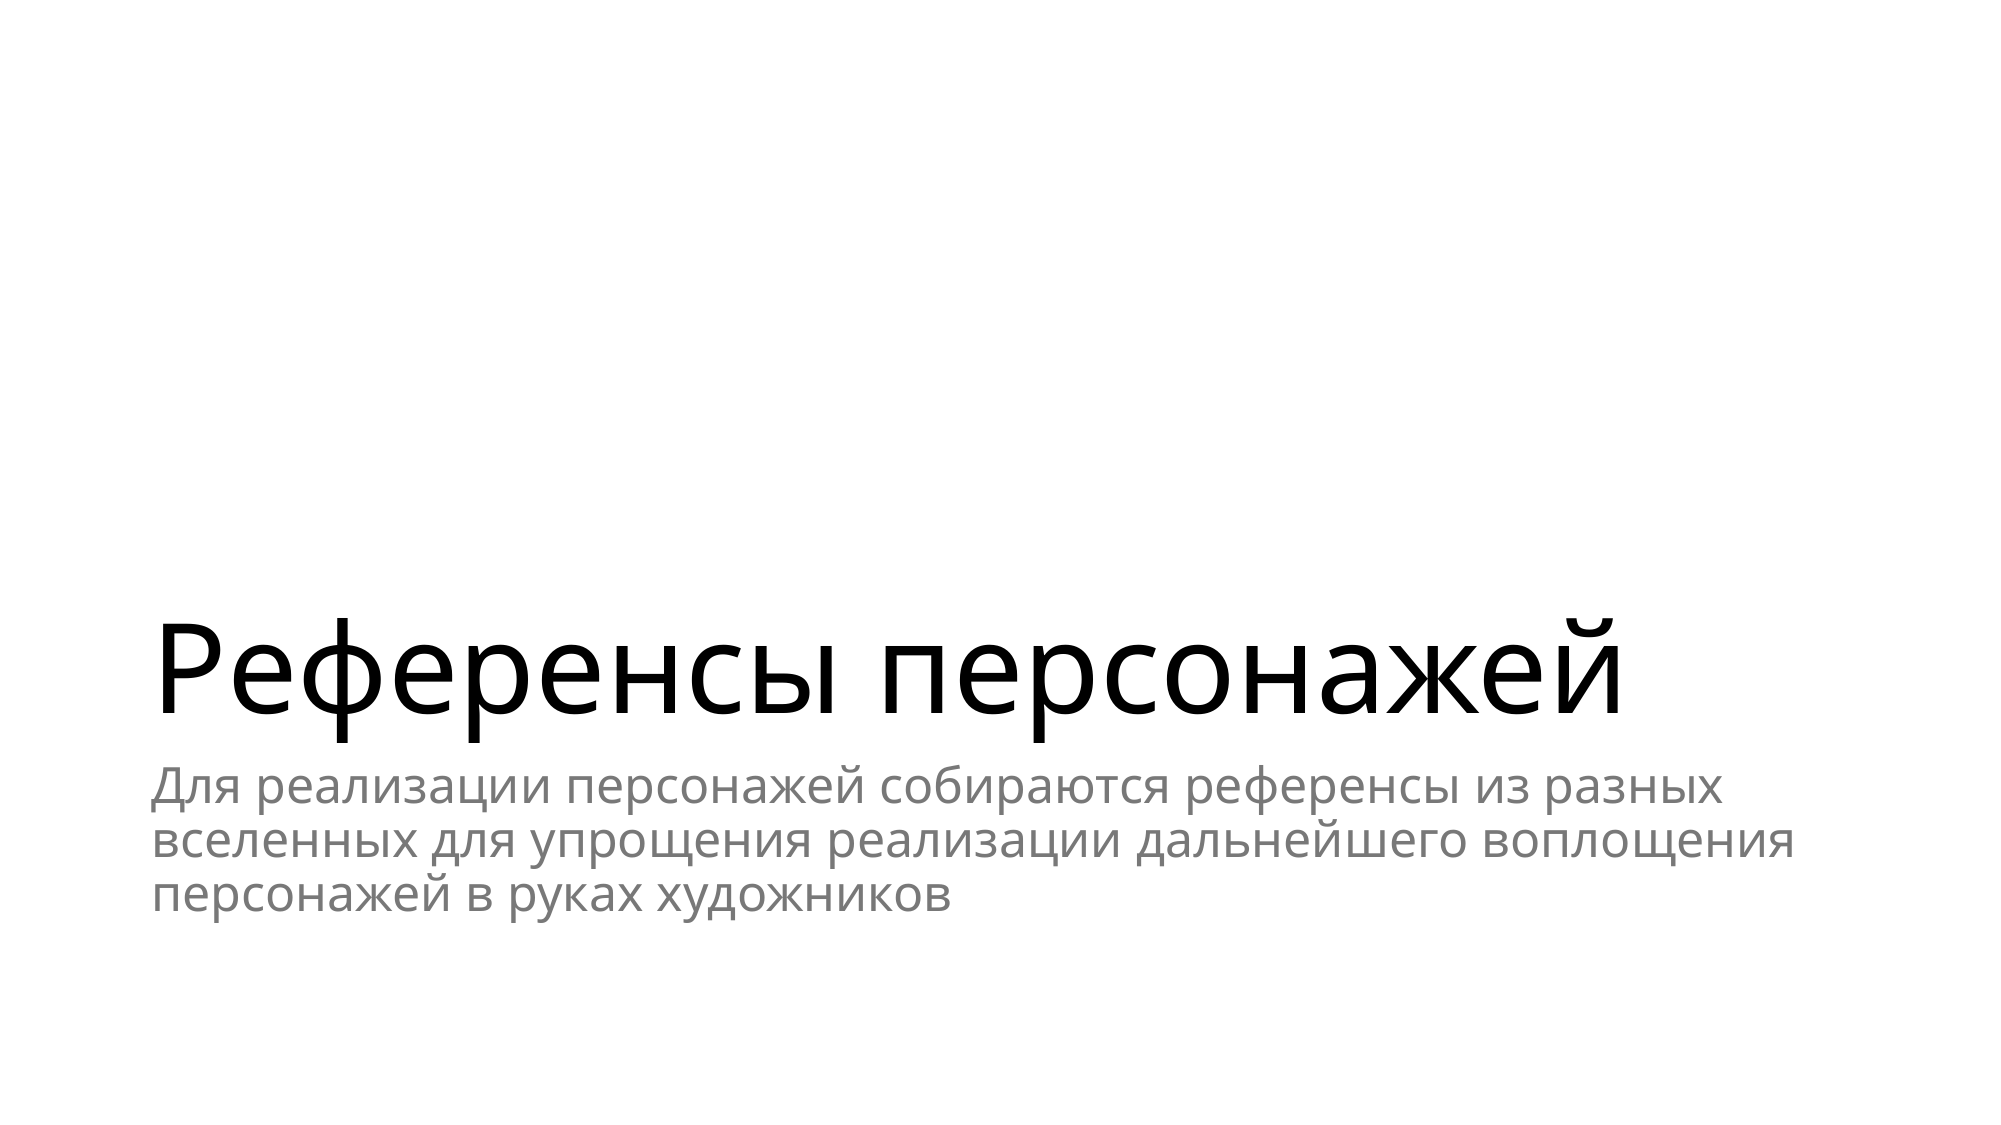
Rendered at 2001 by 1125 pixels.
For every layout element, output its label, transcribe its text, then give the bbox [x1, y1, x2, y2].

list Для реализации персонажей собираются референсы из разных вселенных для упрощения реализации дальнейшего воплощения персонажей в руках художников [136, 752, 1862, 999]
title Референсы персонажей [136, 280, 1862, 749]
